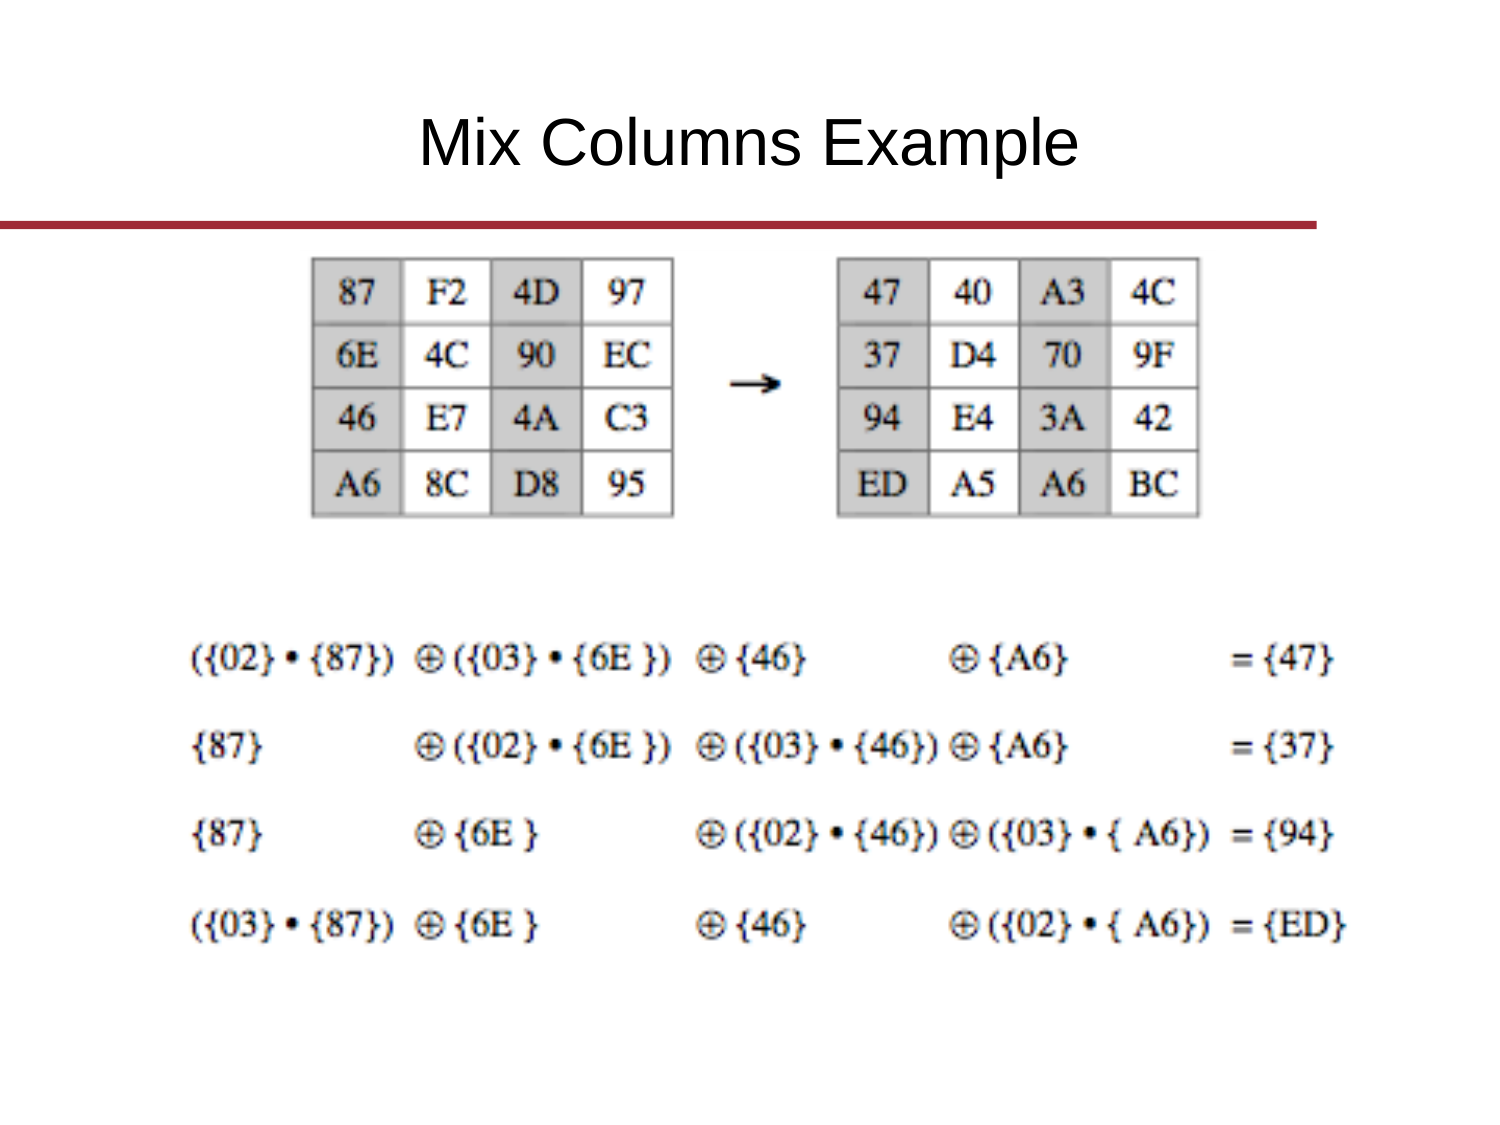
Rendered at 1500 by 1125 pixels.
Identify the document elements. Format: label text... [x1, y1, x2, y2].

picture [149, 624, 1369, 973]
text_box Mix Columns Example [74, 45, 1425, 233]
picture [299, 249, 1216, 532]
